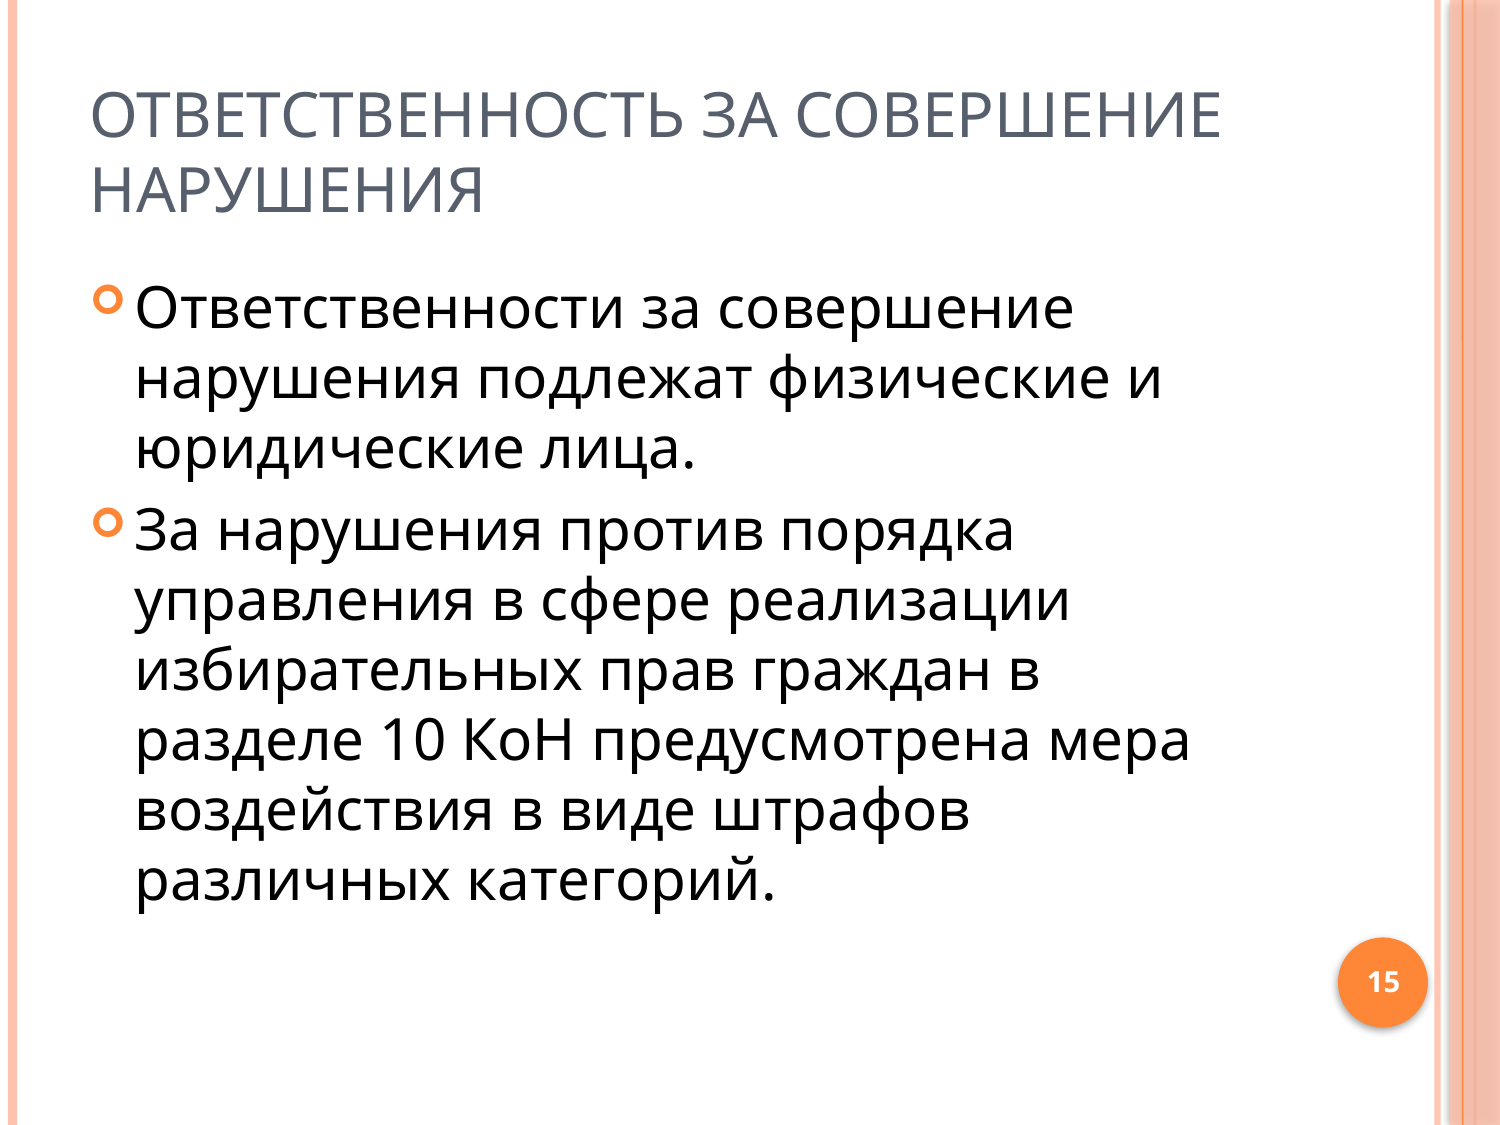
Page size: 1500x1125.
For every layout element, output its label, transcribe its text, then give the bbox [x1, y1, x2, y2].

slide_number 15 [1333, 940, 1434, 1027]
title Ответственность за совершение нарушения [75, 45, 1300, 233]
list Ответственности за совершение нарушения подлежат физические и юридические лица. За нарушения против порядка управления в сфере реализации избирательных прав граждан в разделе 10 КоН предусмотрена мера воздействия в виде штрафов различных категорий. [75, 262, 1300, 1062]
